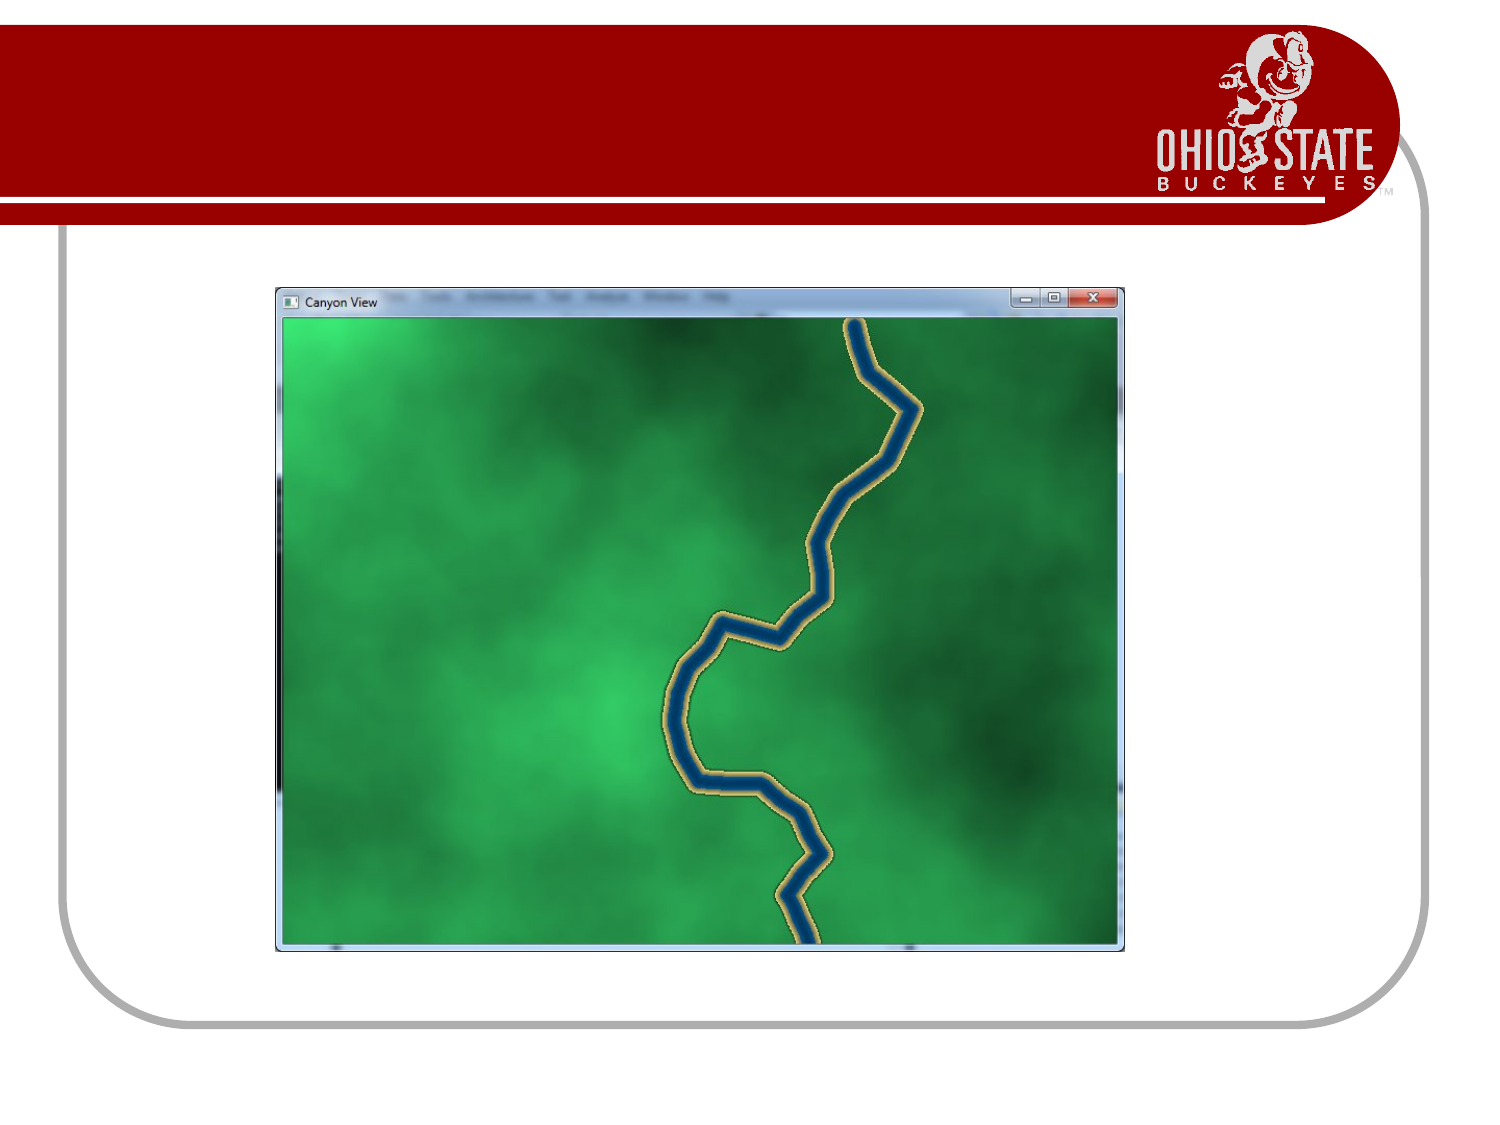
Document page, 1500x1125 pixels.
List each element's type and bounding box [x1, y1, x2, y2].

picture [274, 287, 1126, 953]
